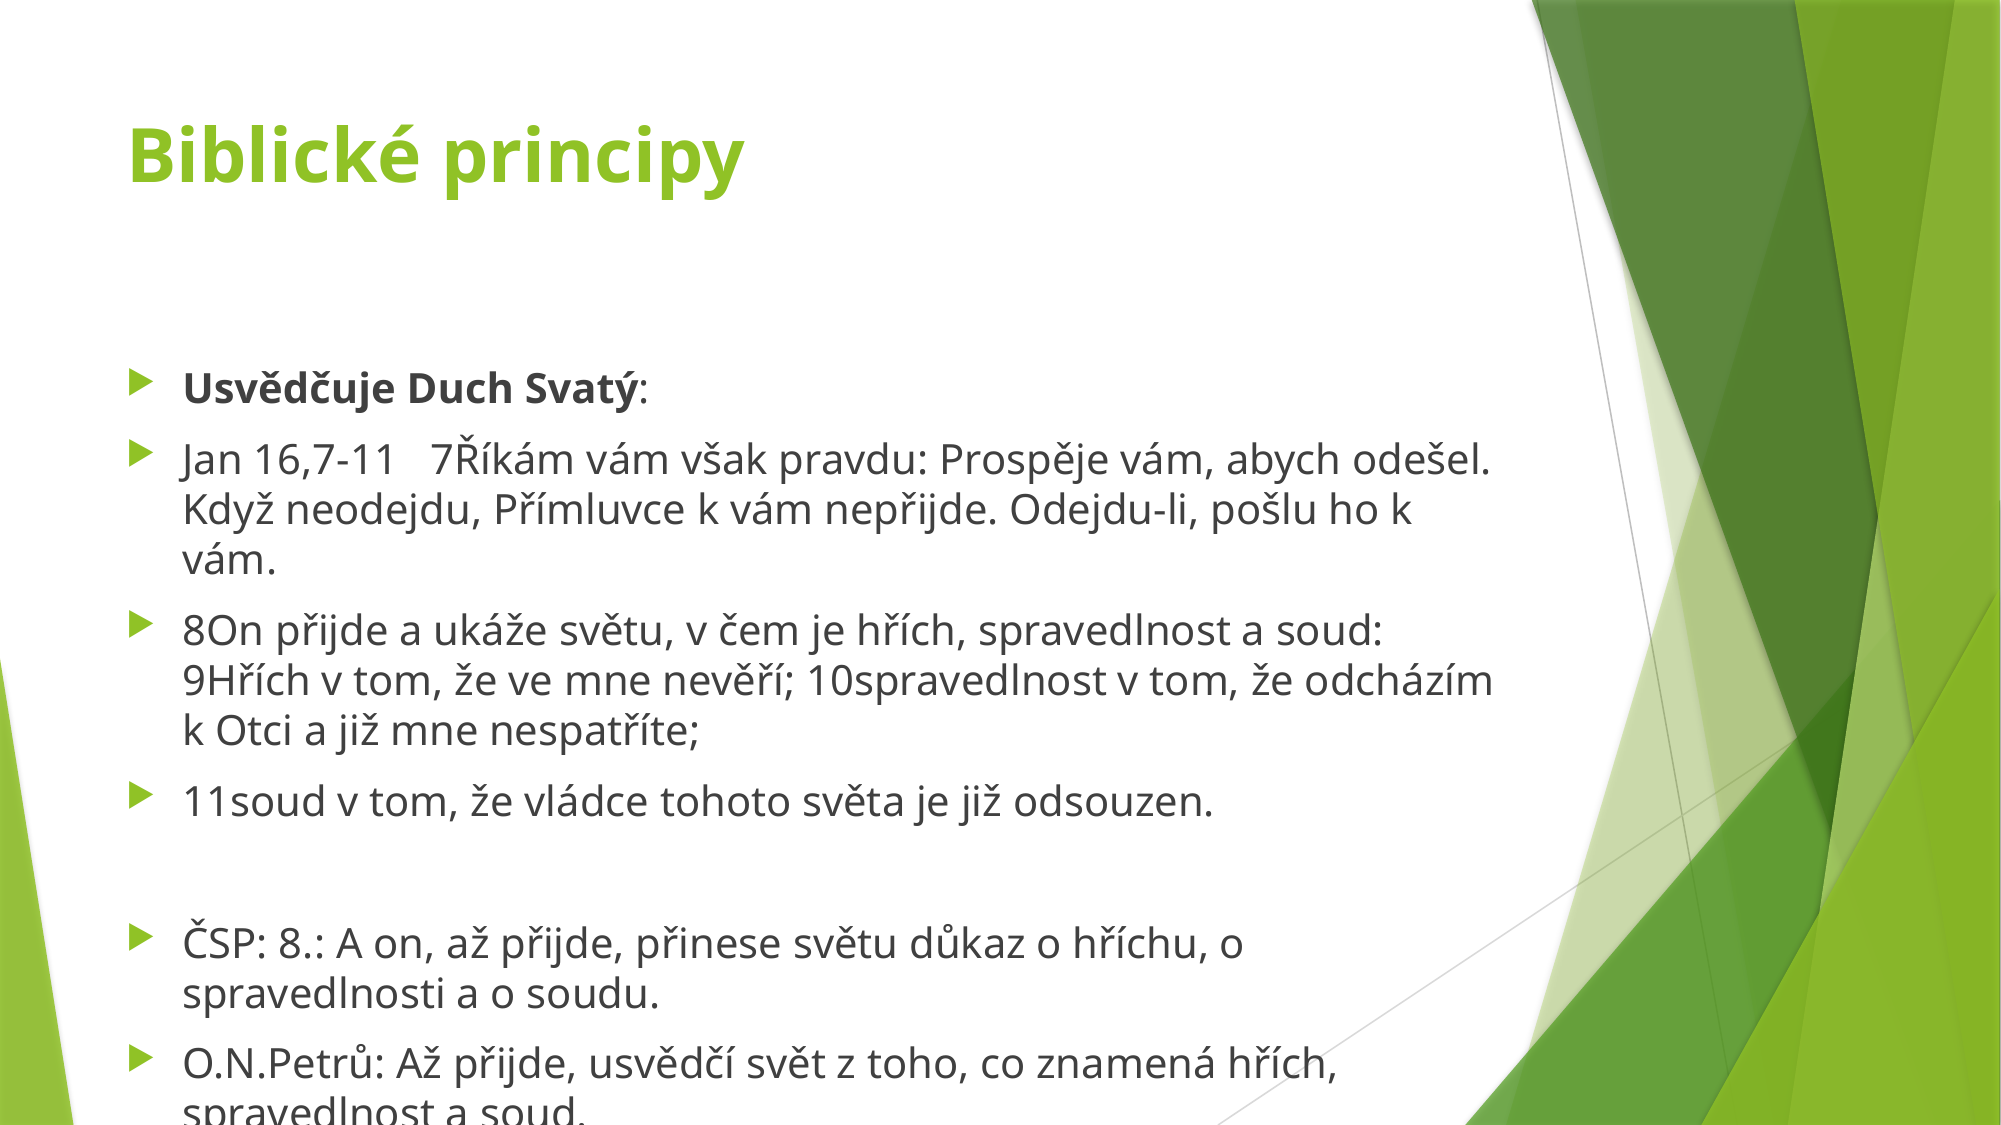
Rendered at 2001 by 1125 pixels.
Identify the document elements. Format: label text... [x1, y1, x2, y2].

title Biblické principy [111, 99, 1522, 354]
list Usvědčuje Duch Svatý: Jan 16,7-11 7Říkám vám však pravdu: Prospěje vám, abych odešel. Když neodejdu, Přímluvce k vám nepřijde. Odejdu-li, pošlu ho k vám. 8On přijde a ukáže světu, v čem je hřích, spravedlnost a soud: 9Hřích v tom, že ve mne nevěří; 10spravedlnost v tom, že odcházím k Otci a již mne nespatříte; 11soud v tom, že vládce tohoto světa je již odsouzen. ČSP: 8.: A on, až přijde, přinese světu důkaz o hříchu, o spravedlnosti a o soudu. O.N.Petrů: Až přijde, usvědčí svět z toho, co znamená hřích, spravedlnost a soud. [111, 354, 1522, 1098]
